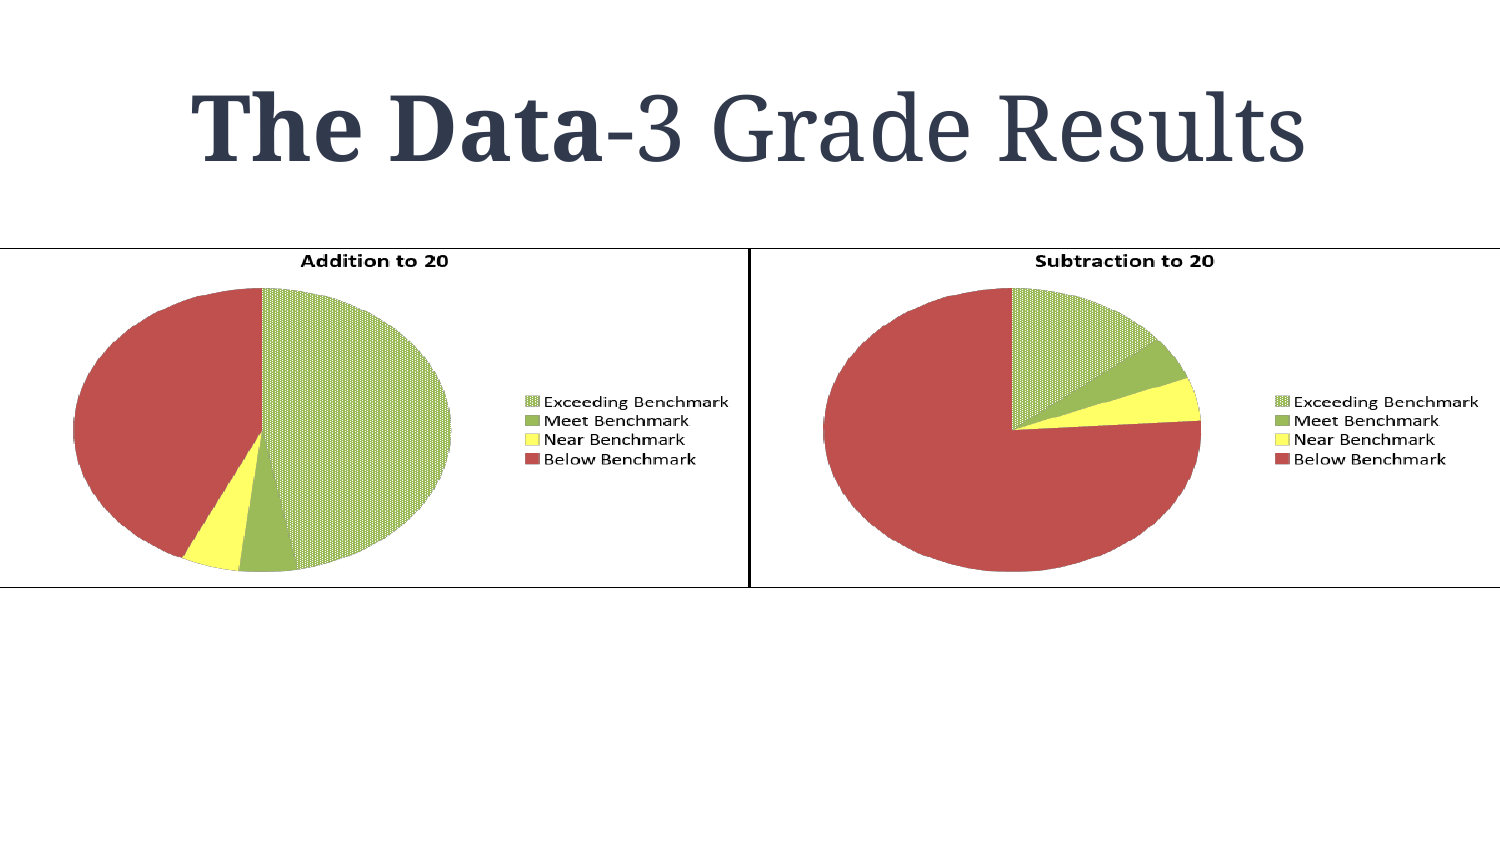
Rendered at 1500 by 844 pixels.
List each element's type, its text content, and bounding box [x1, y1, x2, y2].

title The Data-3 Grade Results [0, 0, 1500, 248]
picture [0, 249, 1500, 587]
